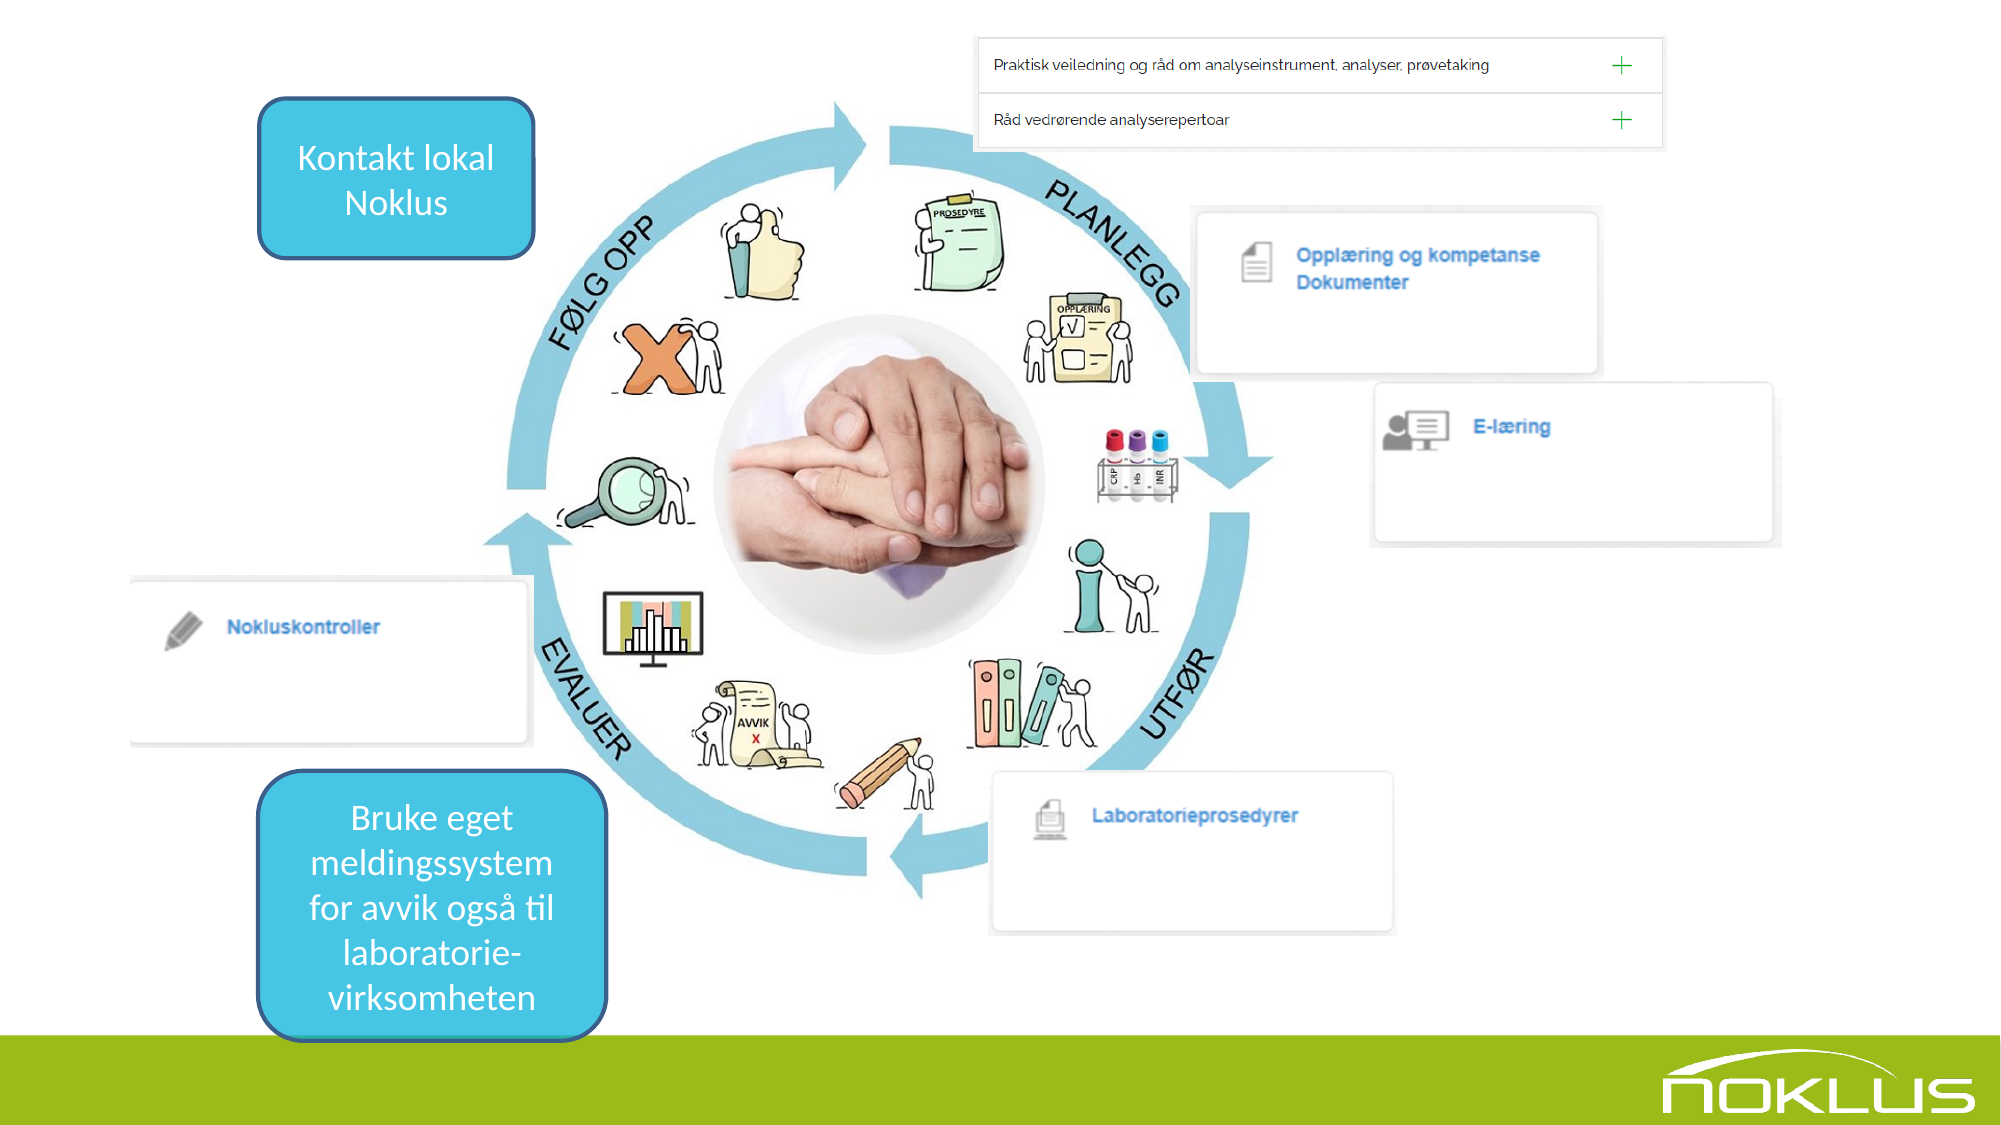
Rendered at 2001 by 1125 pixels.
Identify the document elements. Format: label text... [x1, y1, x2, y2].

text_box Kontakt lokal Noklus [257, 96, 517, 261]
text_box Bruke eget meldingssystem for avvik også til laboratorie-virksomheten [255, 768, 609, 1043]
picture [130, 36, 1782, 936]
picture [1663, 1049, 1975, 1113]
